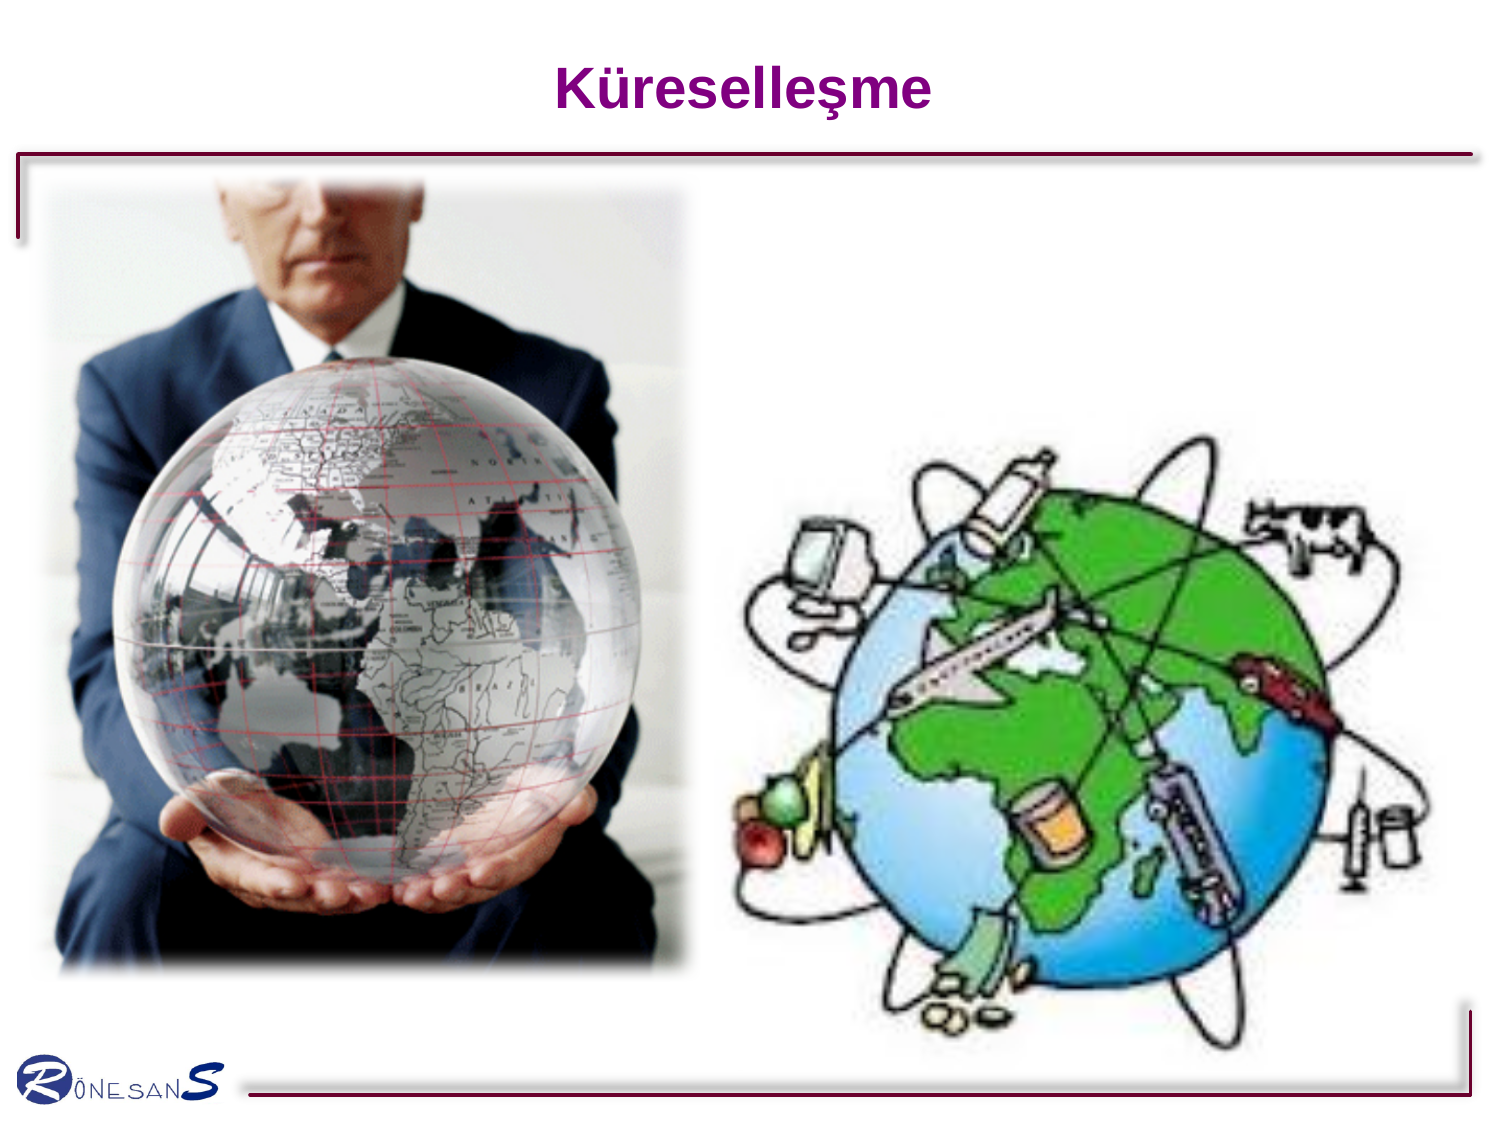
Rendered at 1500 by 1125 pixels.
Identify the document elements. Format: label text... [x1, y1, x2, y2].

title Küreselleşme [0, 42, 1494, 149]
picture [714, 410, 1447, 1071]
picture [17, 1052, 227, 1105]
picture [1, 137, 1497, 984]
